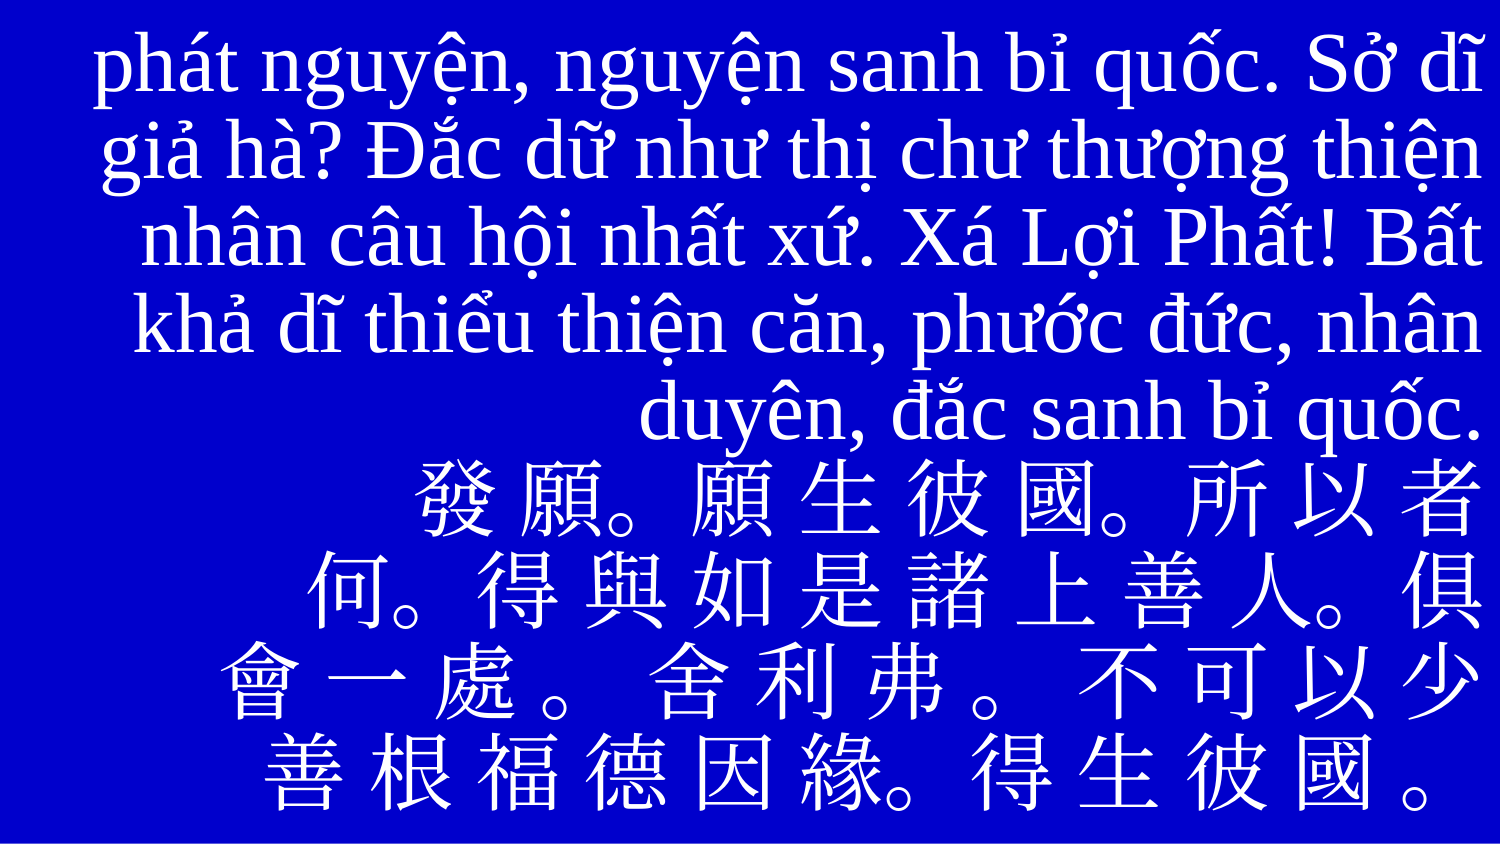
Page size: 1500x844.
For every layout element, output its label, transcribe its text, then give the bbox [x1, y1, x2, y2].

list phát nguyện, nguyện sanh bỉ quốc. Sở dĩ giả hà? Đắc dữ như thị chư thượng thiện nhân câu hội nhất xứ. Xá Lợi Phất! Bất khả dĩ thiểu thiện căn, phước đức, nhân duyên, đắc sanh bỉ quốc. 發 願。願 生 彼 國。所 以 者 何。得 與 如 是 諸 上 善 人。俱 會 一 處 。 舍 利 弗 。 不 可 以 少 善 根 福 德 因 緣。得 生 彼 國 。 [0, 0, 1500, 844]
